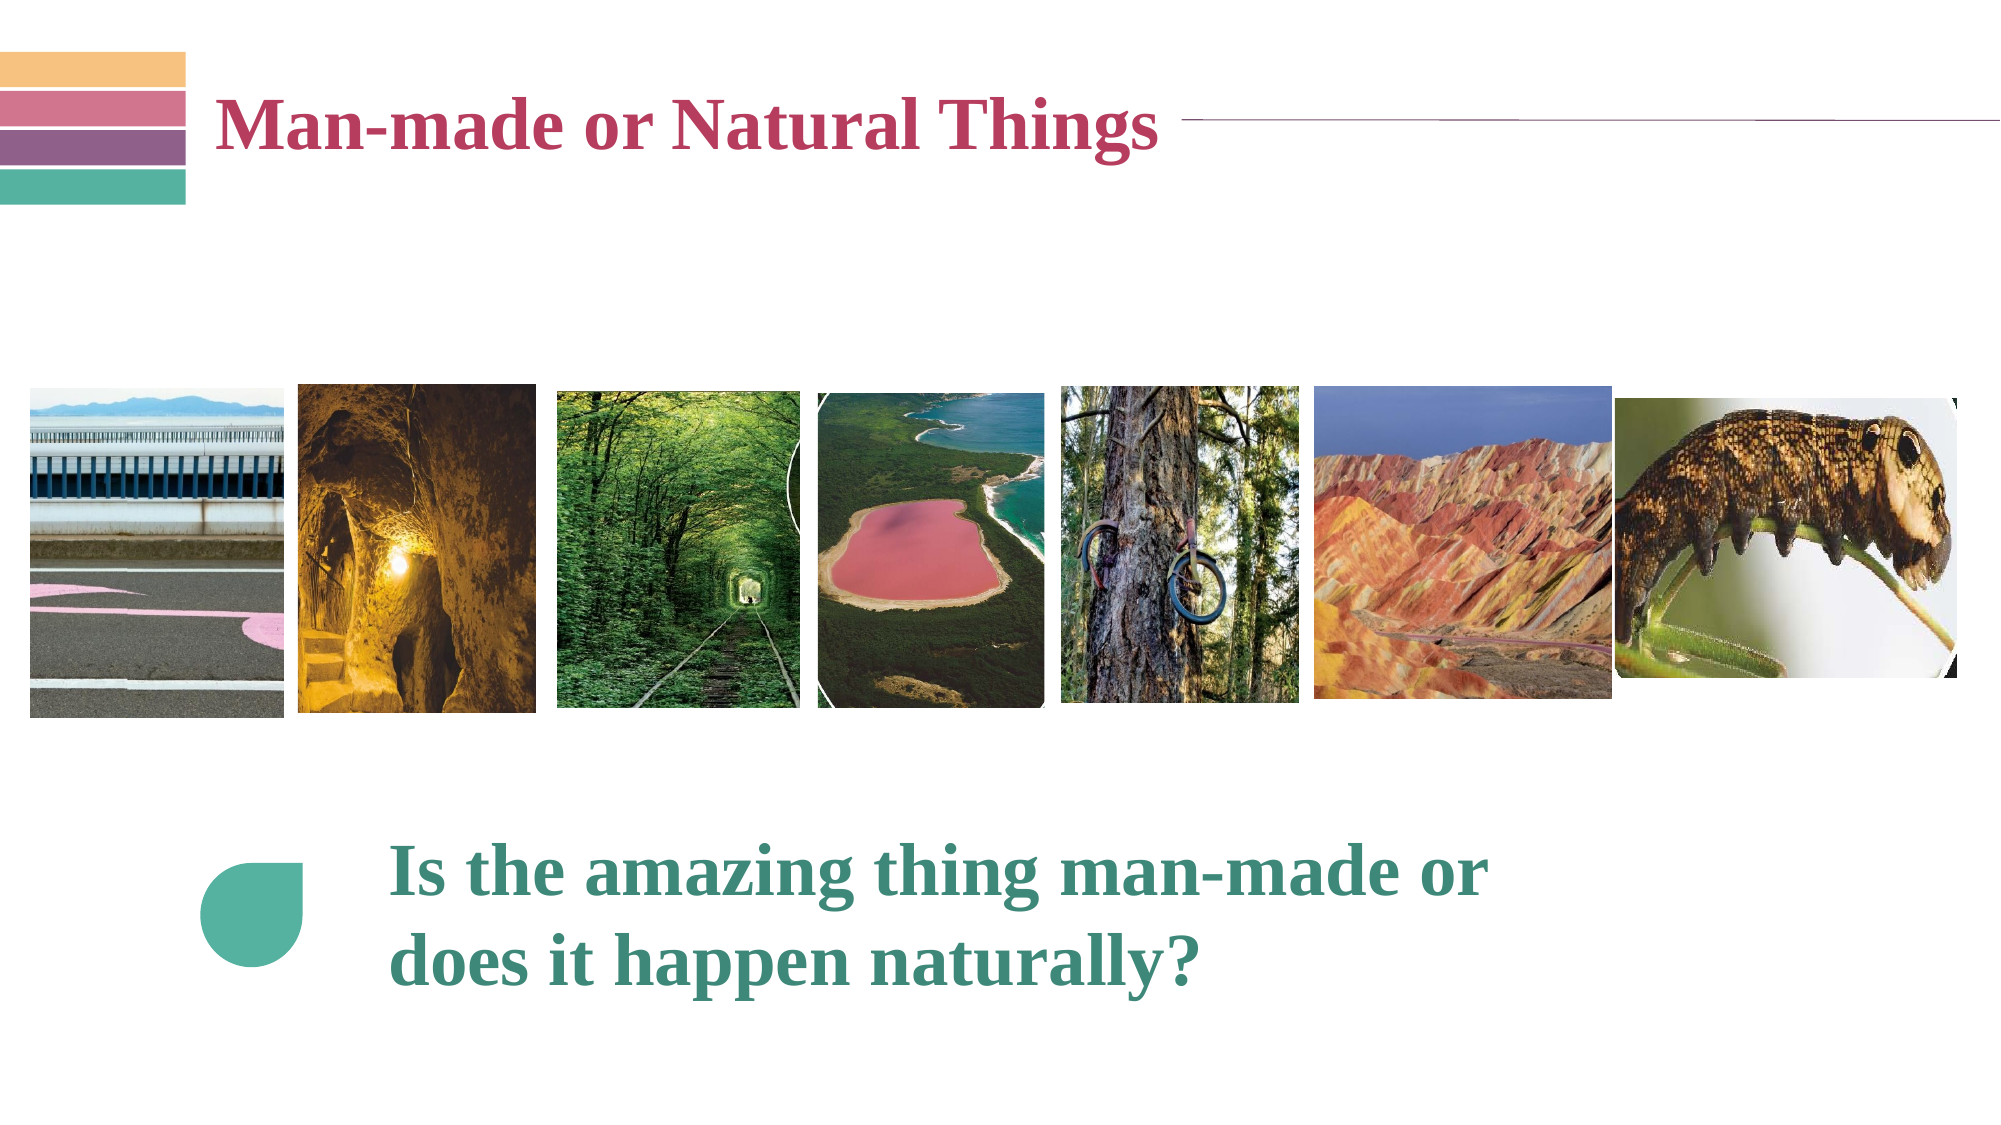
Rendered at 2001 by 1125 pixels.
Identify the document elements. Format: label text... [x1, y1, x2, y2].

picture [1614, 398, 1957, 678]
picture [30, 388, 284, 718]
picture [1314, 386, 1612, 699]
text_box Is the amazing thing man-made or does it happen naturally? [373, 813, 1583, 1009]
picture [297, 384, 536, 713]
picture [557, 391, 800, 708]
picture [1061, 386, 1299, 704]
picture [817, 393, 1045, 708]
text_box [199, 861, 304, 969]
text_box Man-made or Natural Things [200, 67, 1182, 173]
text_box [0, 51, 186, 205]
